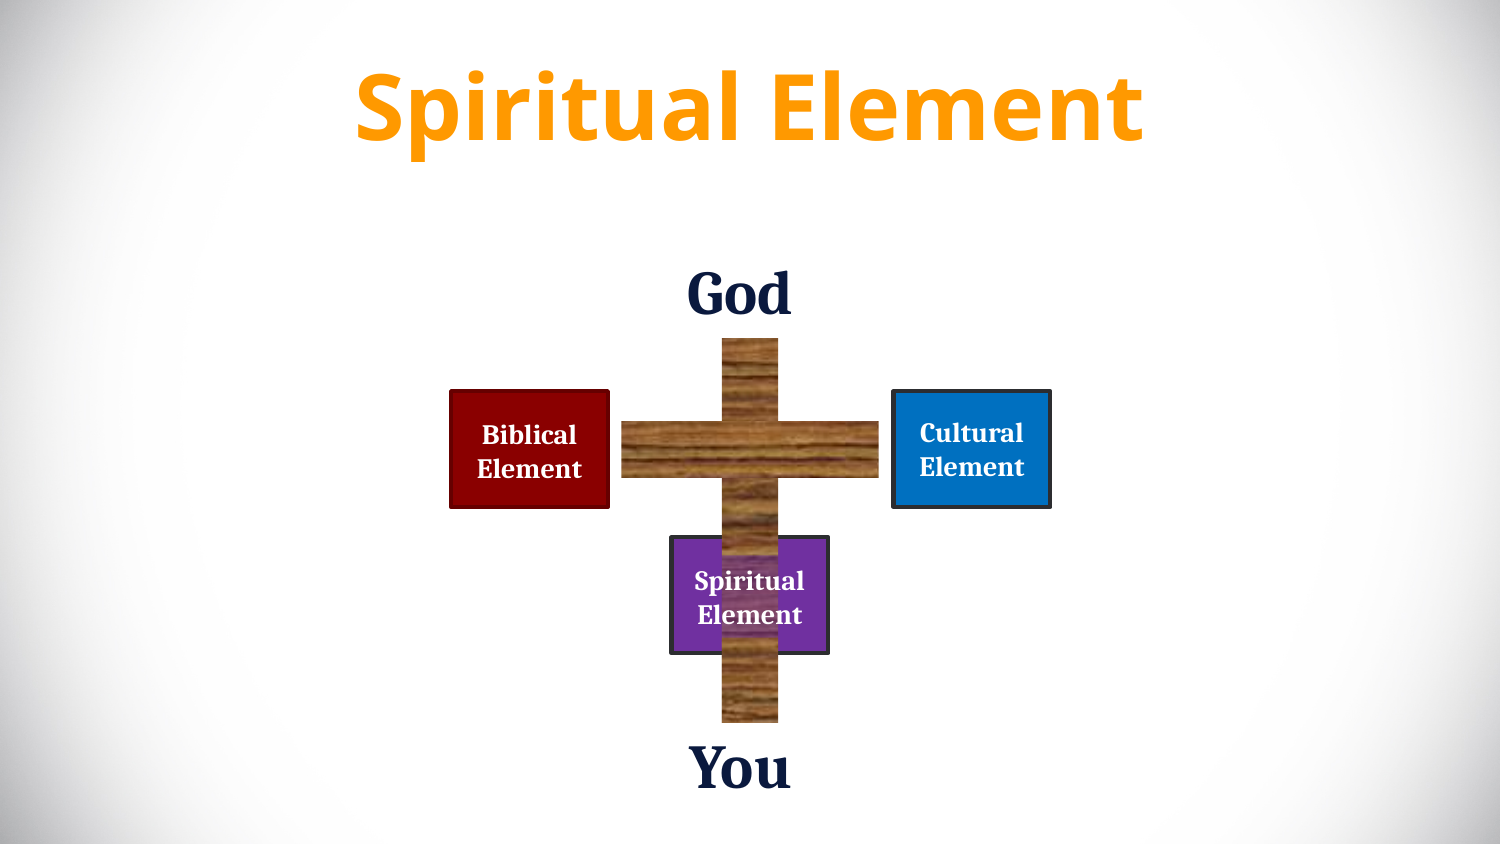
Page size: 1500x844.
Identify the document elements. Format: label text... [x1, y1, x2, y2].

text_box [720, 338, 780, 420]
text_box Biblical Element [458, 409, 601, 492]
text_box [891, 389, 1052, 509]
title Spiritual Element [75, 33, 1425, 175]
text_box [669, 535, 720, 655]
text_box [780, 535, 830, 655]
text_box Cultural Element [900, 406, 1044, 490]
text_box [449, 389, 610, 509]
text_box Spiritual Element [678, 555, 822, 638]
text_box [619, 420, 881, 479]
text_box [720, 638, 780, 698]
picture [0, 0, 1500, 844]
text_box [720, 479, 780, 555]
text_box God [635, 224, 865, 338]
text_box You [635, 698, 865, 811]
